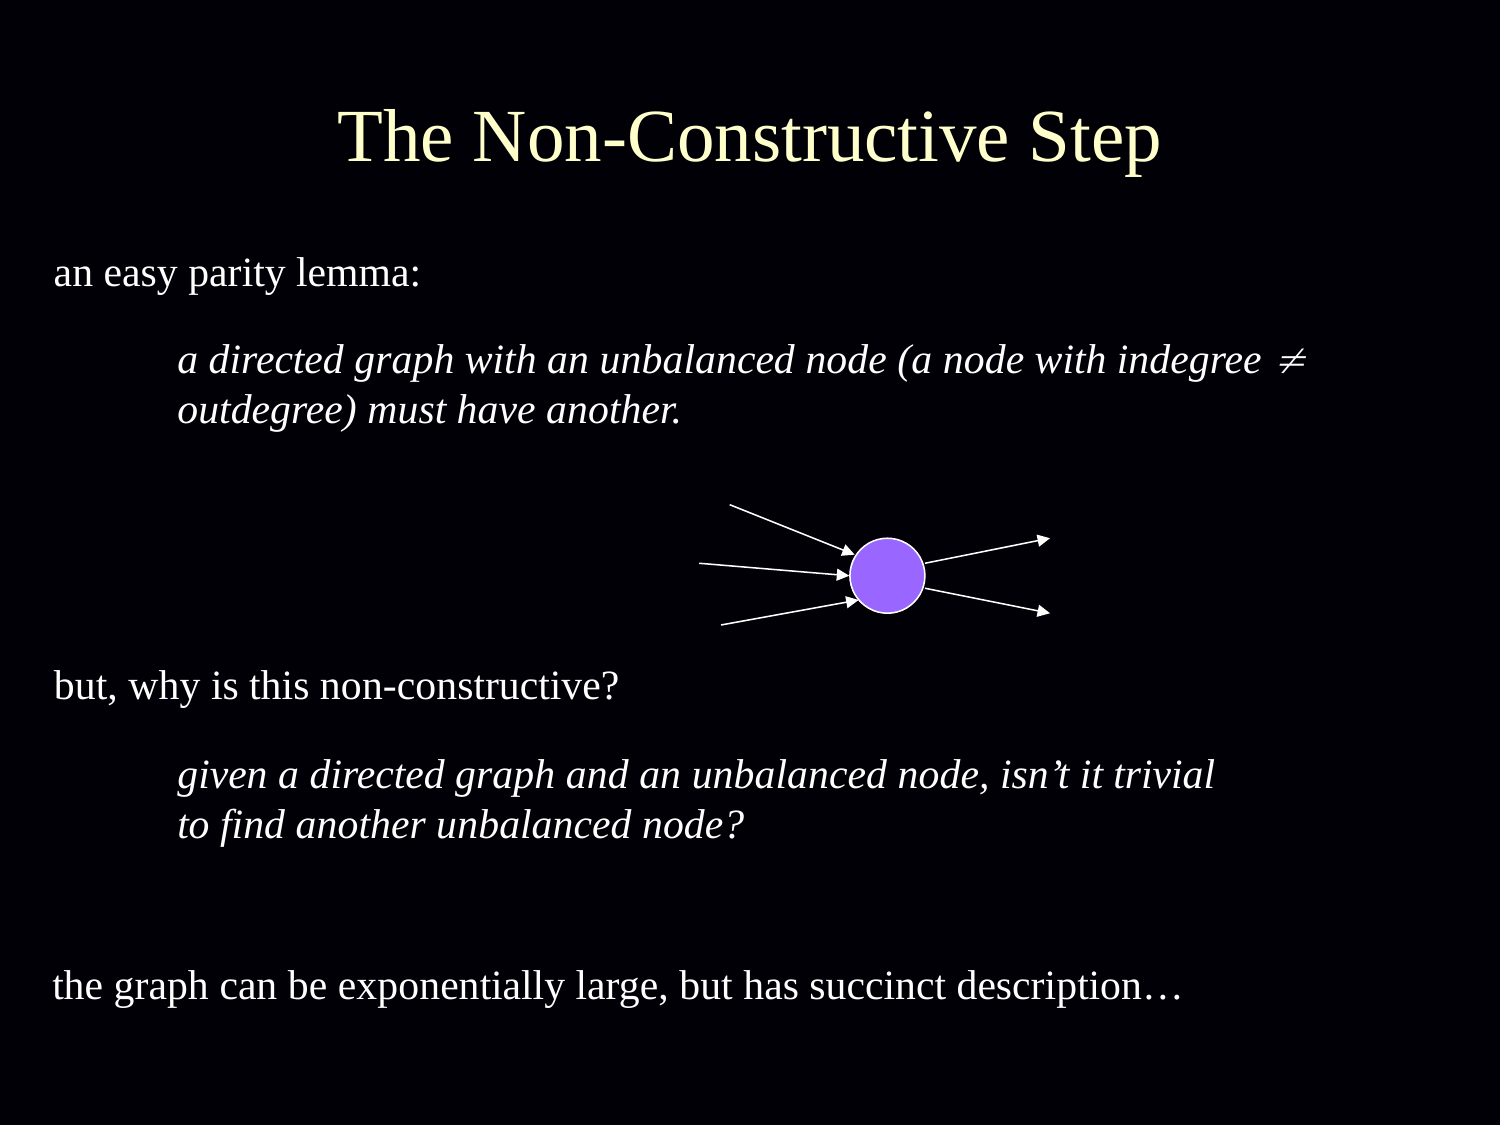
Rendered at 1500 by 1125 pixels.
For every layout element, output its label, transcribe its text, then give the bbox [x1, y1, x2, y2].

text_box a directed graph with an unbalanced node (a node with indegree  outdegree) must have another. [87, 324, 1384, 440]
text_box an easy parity lemma: [39, 237, 437, 303]
title The Non-Constructive Step [49, 37, 1451, 226]
text_box but, why is this non-constructive? [39, 650, 635, 715]
text_box given a directed graph and an unbalanced node, isn’t it trivial to find another unbalanced node? [87, 739, 1263, 854]
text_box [698, 504, 1051, 626]
text_box the graph can be exponentially large, but has succinct description… [37, 950, 1451, 1015]
